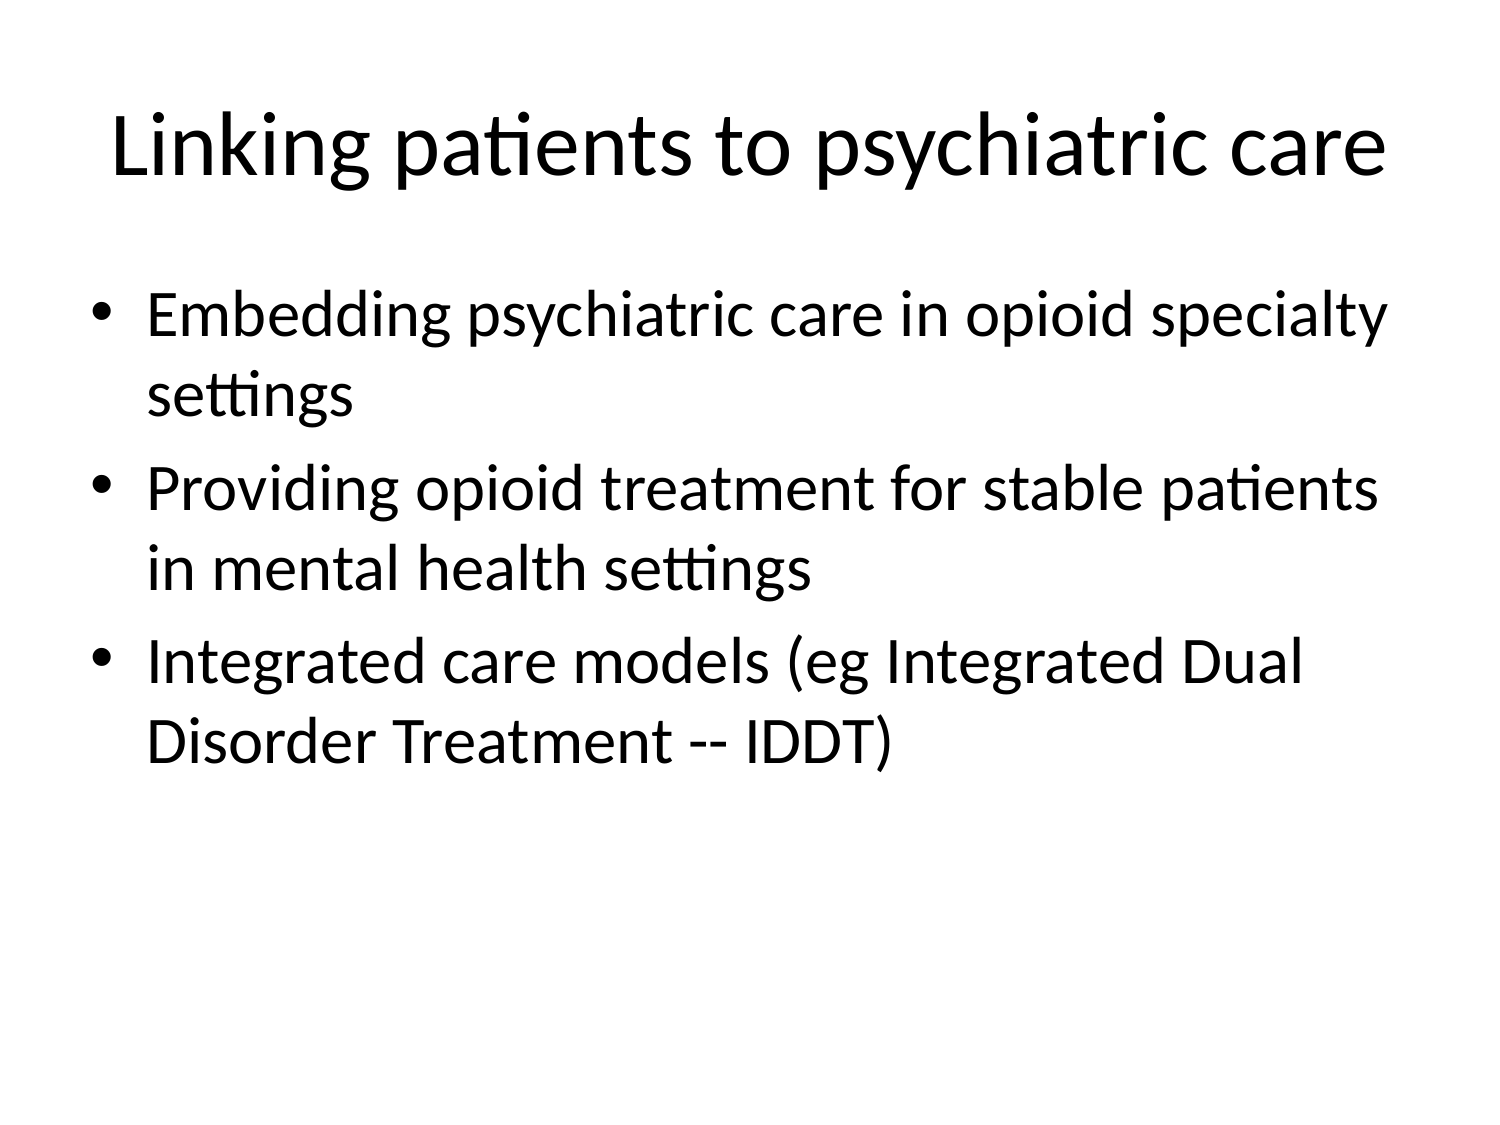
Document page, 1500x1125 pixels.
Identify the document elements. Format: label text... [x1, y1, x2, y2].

list Embedding psychiatric care in opioid specialty settings Providing opioid treatment for stable patients in mental health settings Integrated care models (eg Integrated Dual Disorder Treatment -- IDDT) [75, 262, 1425, 1005]
title Linking patients to psychiatric care [75, 45, 1425, 233]
